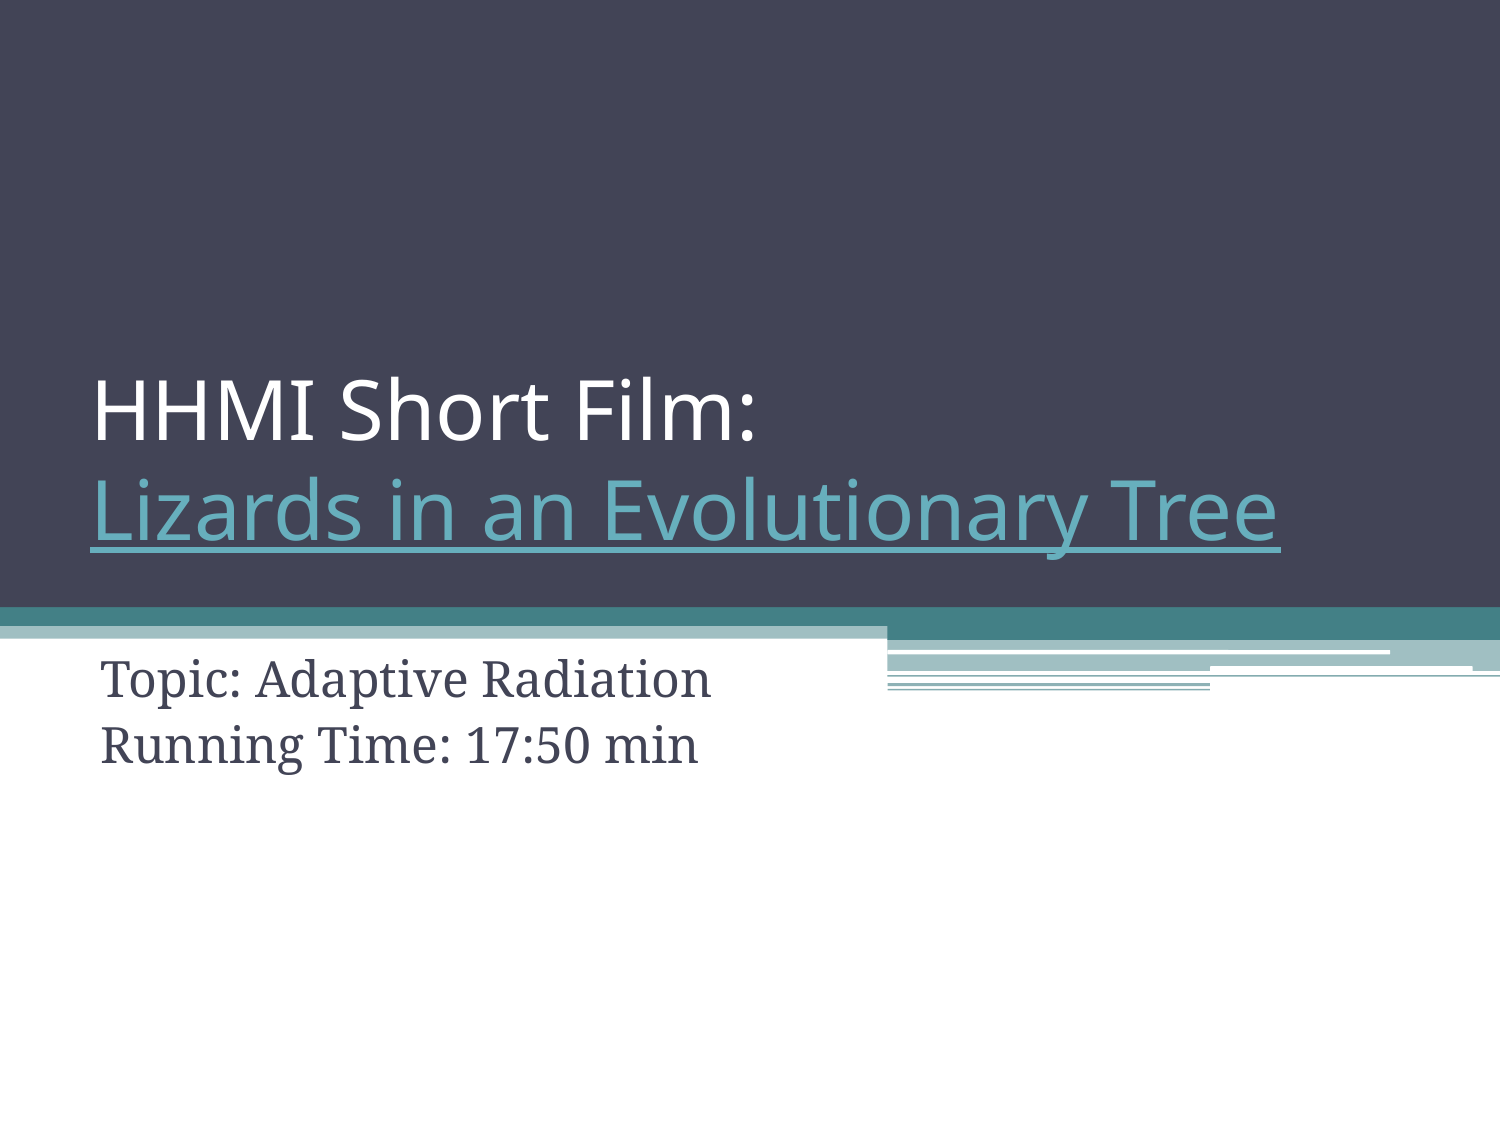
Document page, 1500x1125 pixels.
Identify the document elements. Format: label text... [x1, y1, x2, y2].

title HHMI Short Film: Lizards in an Evolutionary Tree [75, 337, 1463, 579]
subtitle Topic: Adaptive Radiation Running Time: 17:50 min [75, 639, 888, 928]
